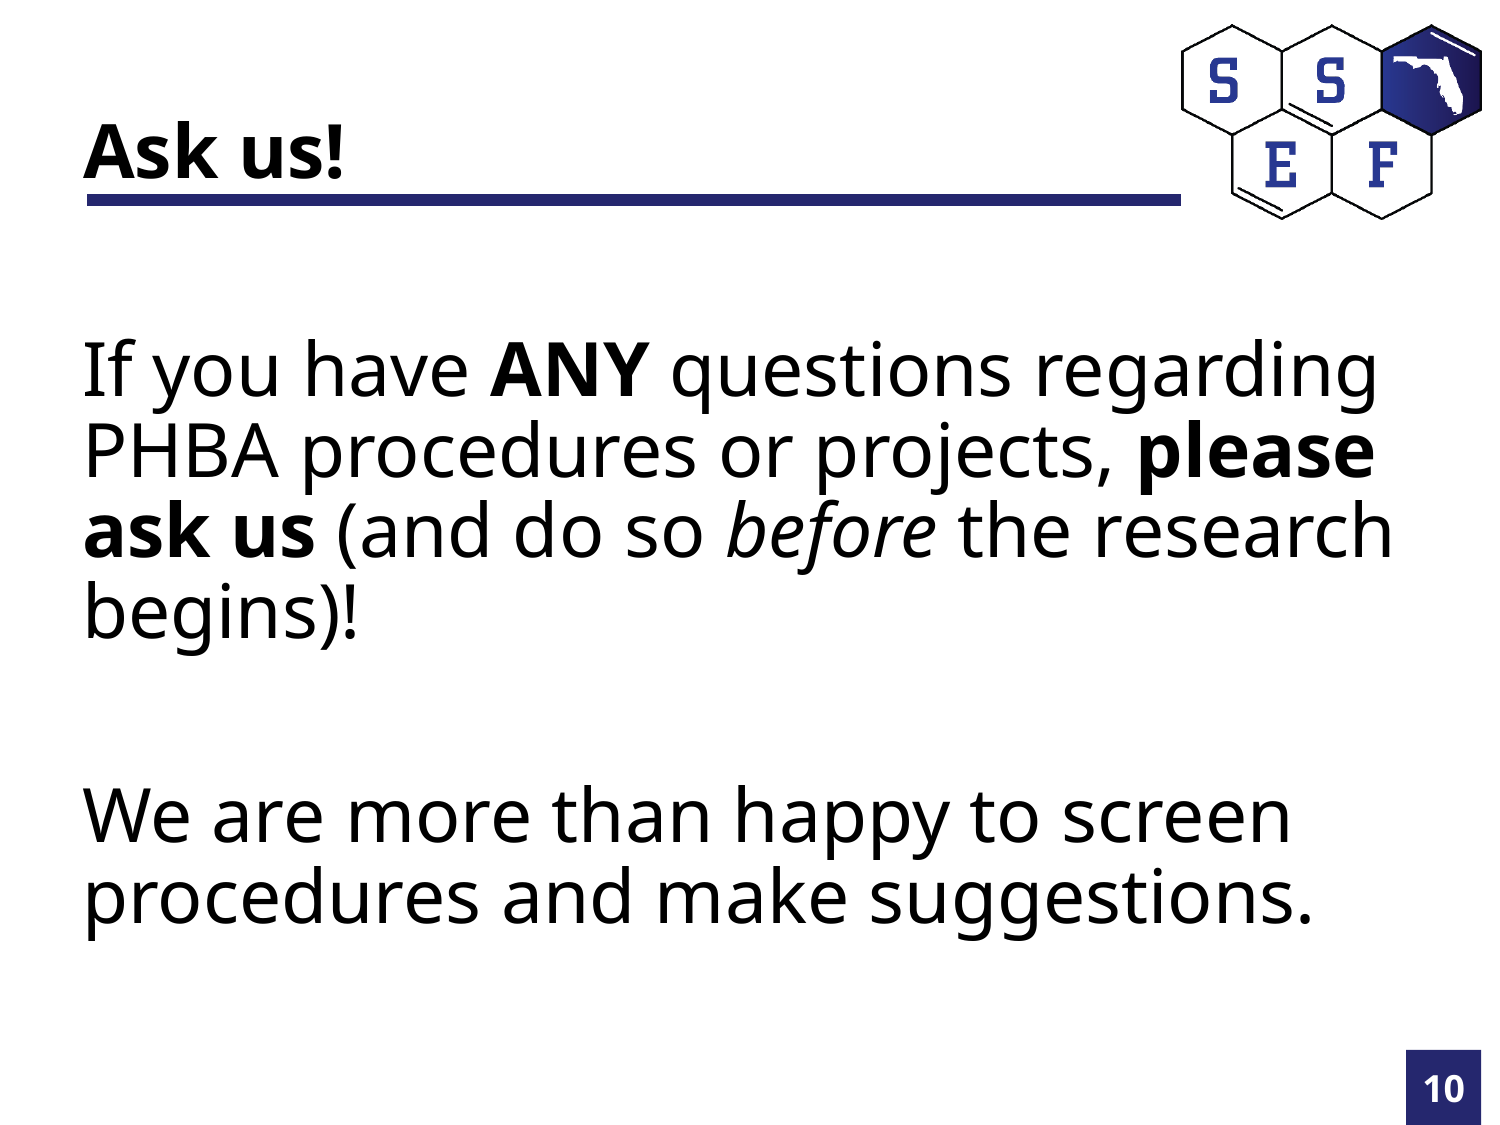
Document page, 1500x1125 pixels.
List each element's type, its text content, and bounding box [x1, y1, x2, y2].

text_box Ask us! [68, 95, 1163, 201]
text_box 10 [1404, 1048, 1483, 1125]
text_box If you have ANY questions regarding PHBA procedures or projects, please ask us (and do so before the research begins)! We are more than happy to screen procedures and make suggestions. [67, 323, 1482, 948]
picture [1180, 24, 1482, 221]
